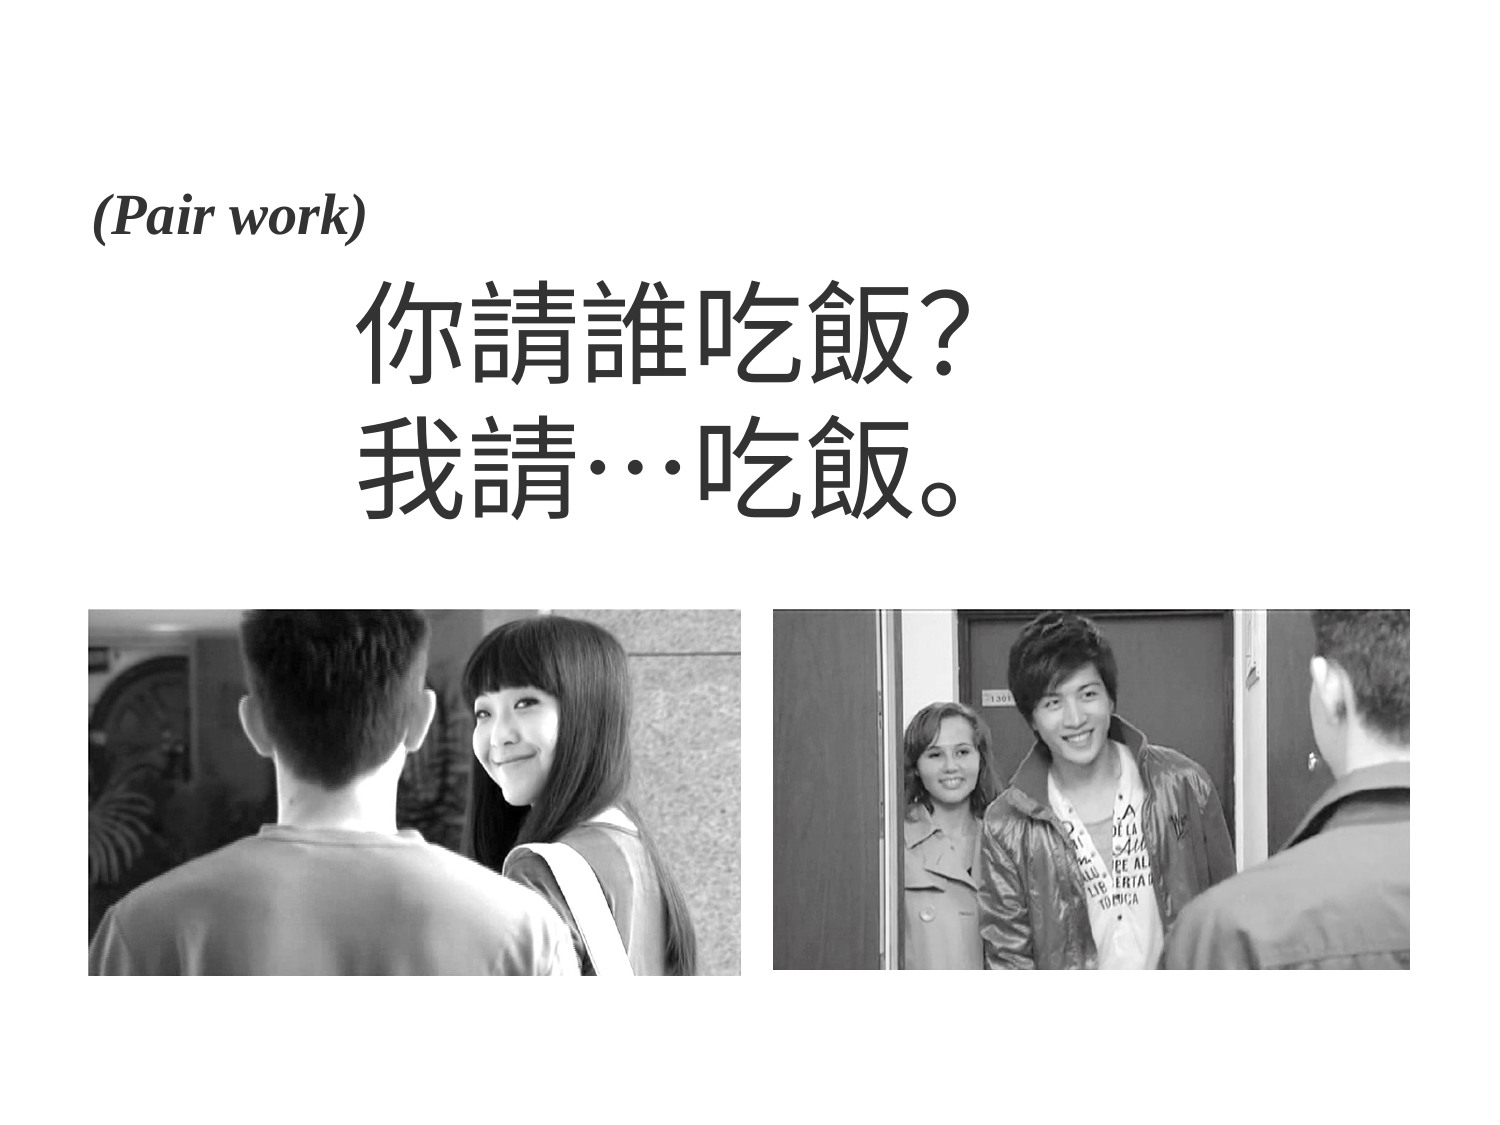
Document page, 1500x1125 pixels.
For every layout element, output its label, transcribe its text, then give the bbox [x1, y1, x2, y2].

title (Pair work) [76, 160, 396, 262]
picture [773, 609, 1411, 970]
picture [88, 609, 741, 977]
text_box 你請誰吃飯？ 我請…吃飯。 [339, 255, 1045, 541]
